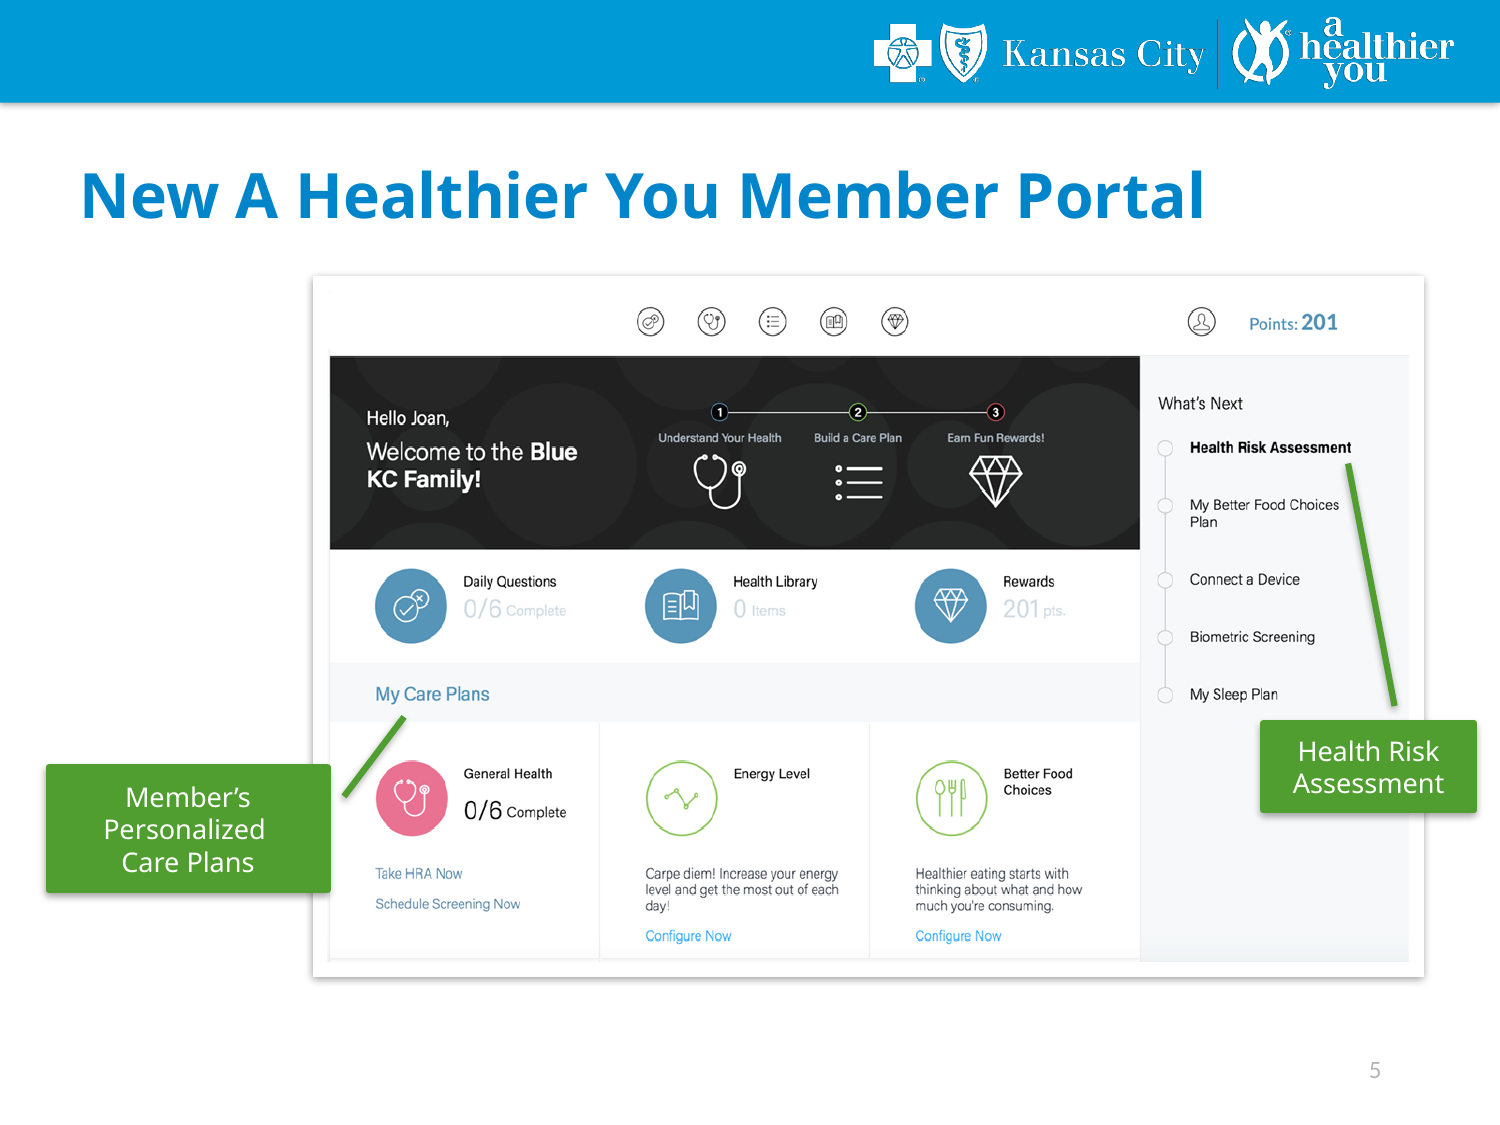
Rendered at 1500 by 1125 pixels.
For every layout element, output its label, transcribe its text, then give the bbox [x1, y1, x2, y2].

picture [1376, 36, 1381, 59]
picture [1324, 42, 1330, 58]
picture [1325, 26, 1331, 36]
picture [1400, 41, 1404, 58]
picture [1388, 33, 1394, 58]
picture [327, 290, 1410, 963]
picture [1345, 65, 1350, 79]
picture [1054, 49, 1058, 66]
picture [1354, 41, 1359, 58]
picture [1015, 51, 1025, 66]
picture [1303, 33, 1308, 58]
picture [1365, 33, 1369, 58]
picture [1335, 18, 1340, 35]
text_box Health Risk Assessment [1414, 723, 1475, 811]
title New A Healthier You Member Portal [64, 142, 1415, 245]
picture [1420, 42, 1427, 58]
picture [1139, 43, 1144, 64]
picture [1442, 41, 1446, 58]
picture [1367, 63, 1375, 81]
picture [940, 25, 987, 82]
picture [1327, 64, 1337, 80]
slide_number 5 [1354, 1038, 1454, 1099]
picture [1233, 20, 1288, 84]
picture [1112, 51, 1124, 63]
picture [875, 25, 931, 82]
picture [1190, 49, 1199, 64]
picture [1357, 65, 1363, 80]
picture [1065, 49, 1069, 66]
picture [1314, 41, 1319, 58]
picture [1379, 63, 1384, 81]
picture [1076, 52, 1088, 63]
picture [1041, 50, 1045, 65]
text_box Member’s Personalized Care Plans [48, 767, 322, 891]
picture [1102, 50, 1106, 65]
picture [1178, 44, 1182, 66]
picture [1343, 49, 1349, 59]
